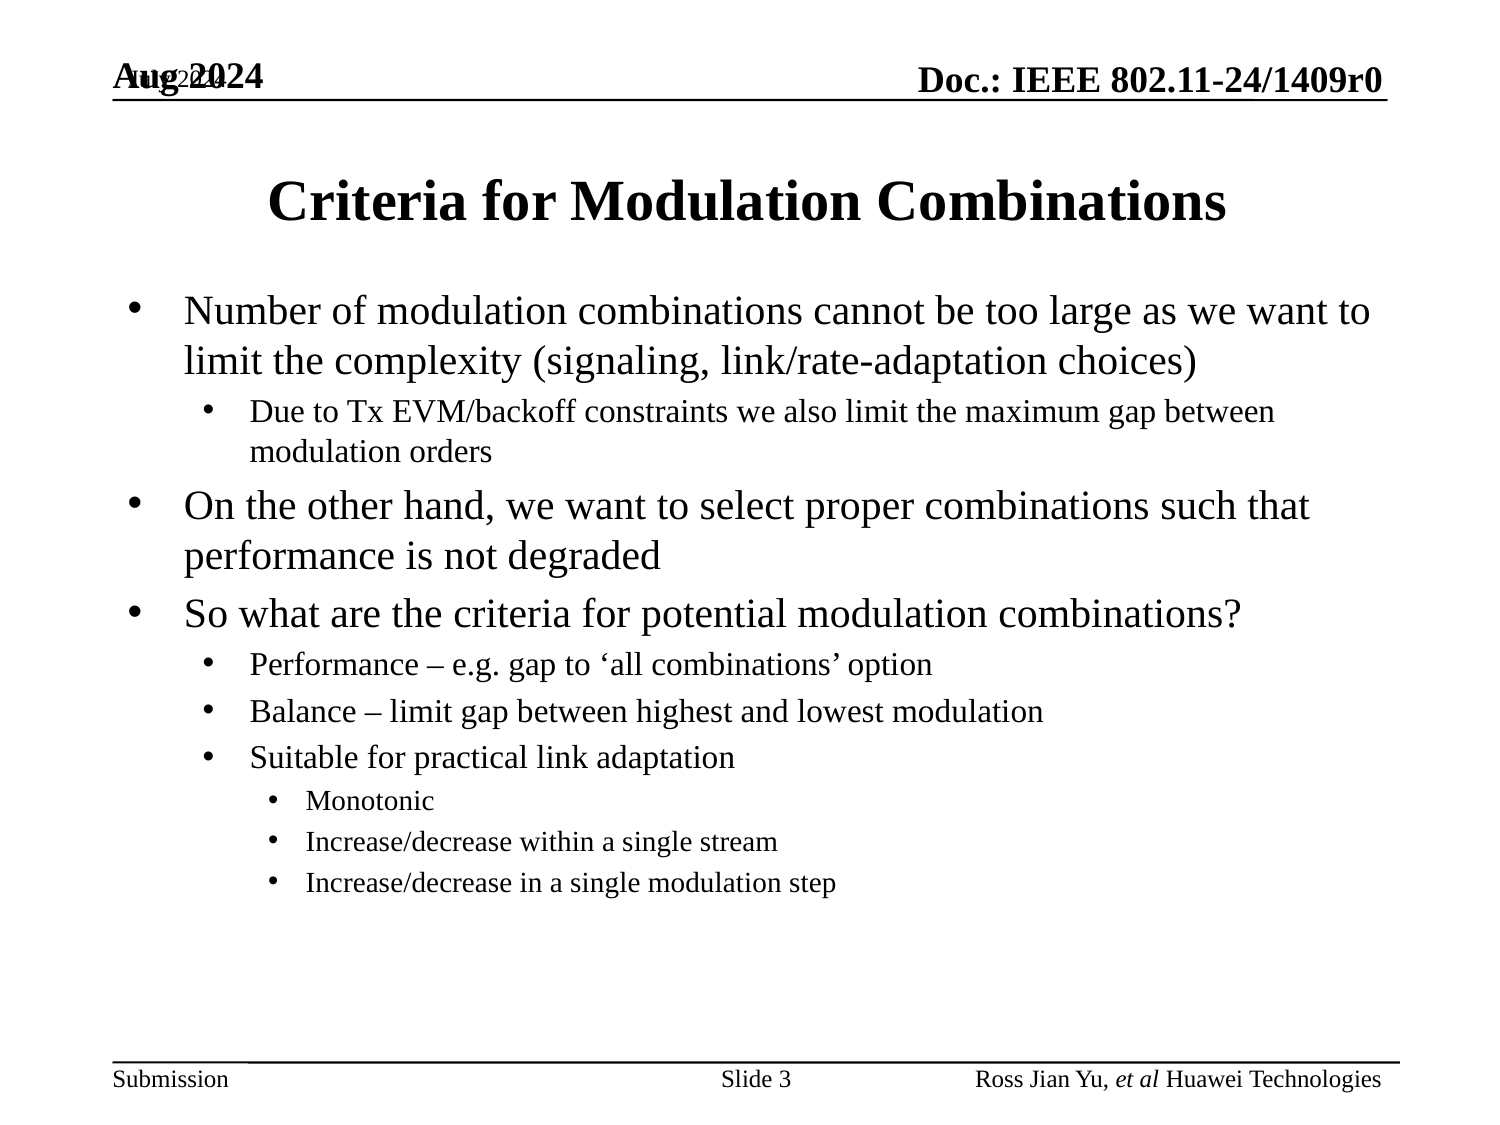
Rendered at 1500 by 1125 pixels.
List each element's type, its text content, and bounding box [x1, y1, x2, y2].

list Number of modulation combinations cannot be too large as we want to limit the complexity (signaling, link/rate-adaptation choices) Due to Tx EVM/backoff constraints we also limit the maximum gap between modulation orders On the other hand, we want to select proper combinations such that performance is not degraded So what are the criteria for potential modulation combinations? Performance – e.g. gap to ‘all combinations’ option Balance – limit gap between highest and lowest modulation Suitable for practical link adaptation Monotonic Increase/decrease within a single stream Increase/decrease in a single modulation step [112, 274, 1421, 901]
title Criteria for Modulation Combinations [93, 131, 1402, 263]
slide_number Slide 3 [712, 1061, 800, 1093]
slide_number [114, 54, 750, 100]
